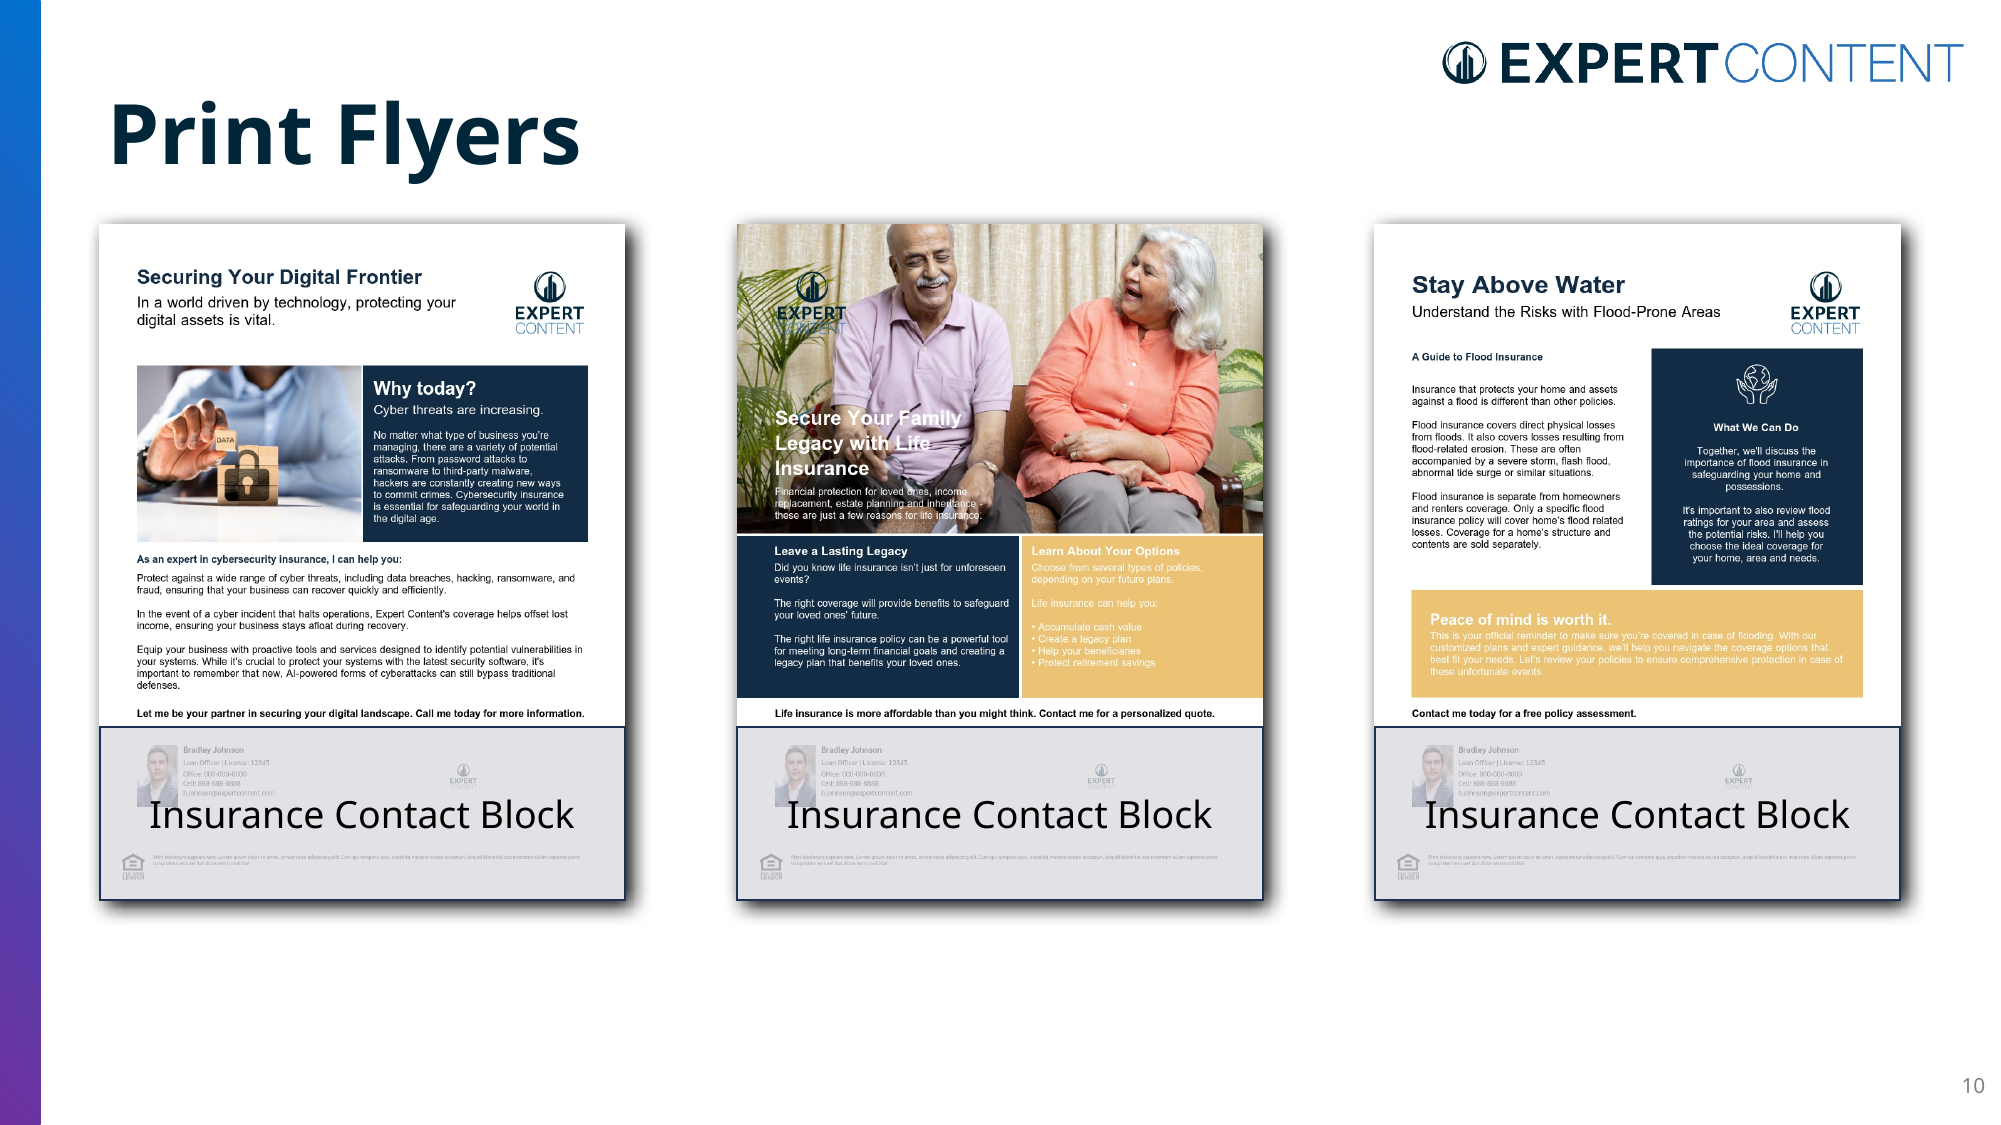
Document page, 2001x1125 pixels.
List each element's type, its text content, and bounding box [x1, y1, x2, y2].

list Print Flyers [92, 40, 1726, 190]
picture [1442, 41, 1461, 58]
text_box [99, 224, 626, 901]
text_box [1374, 224, 1901, 901]
picture [1446, 45, 1484, 76]
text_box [737, 224, 1263, 901]
picture [1442, 41, 1964, 85]
